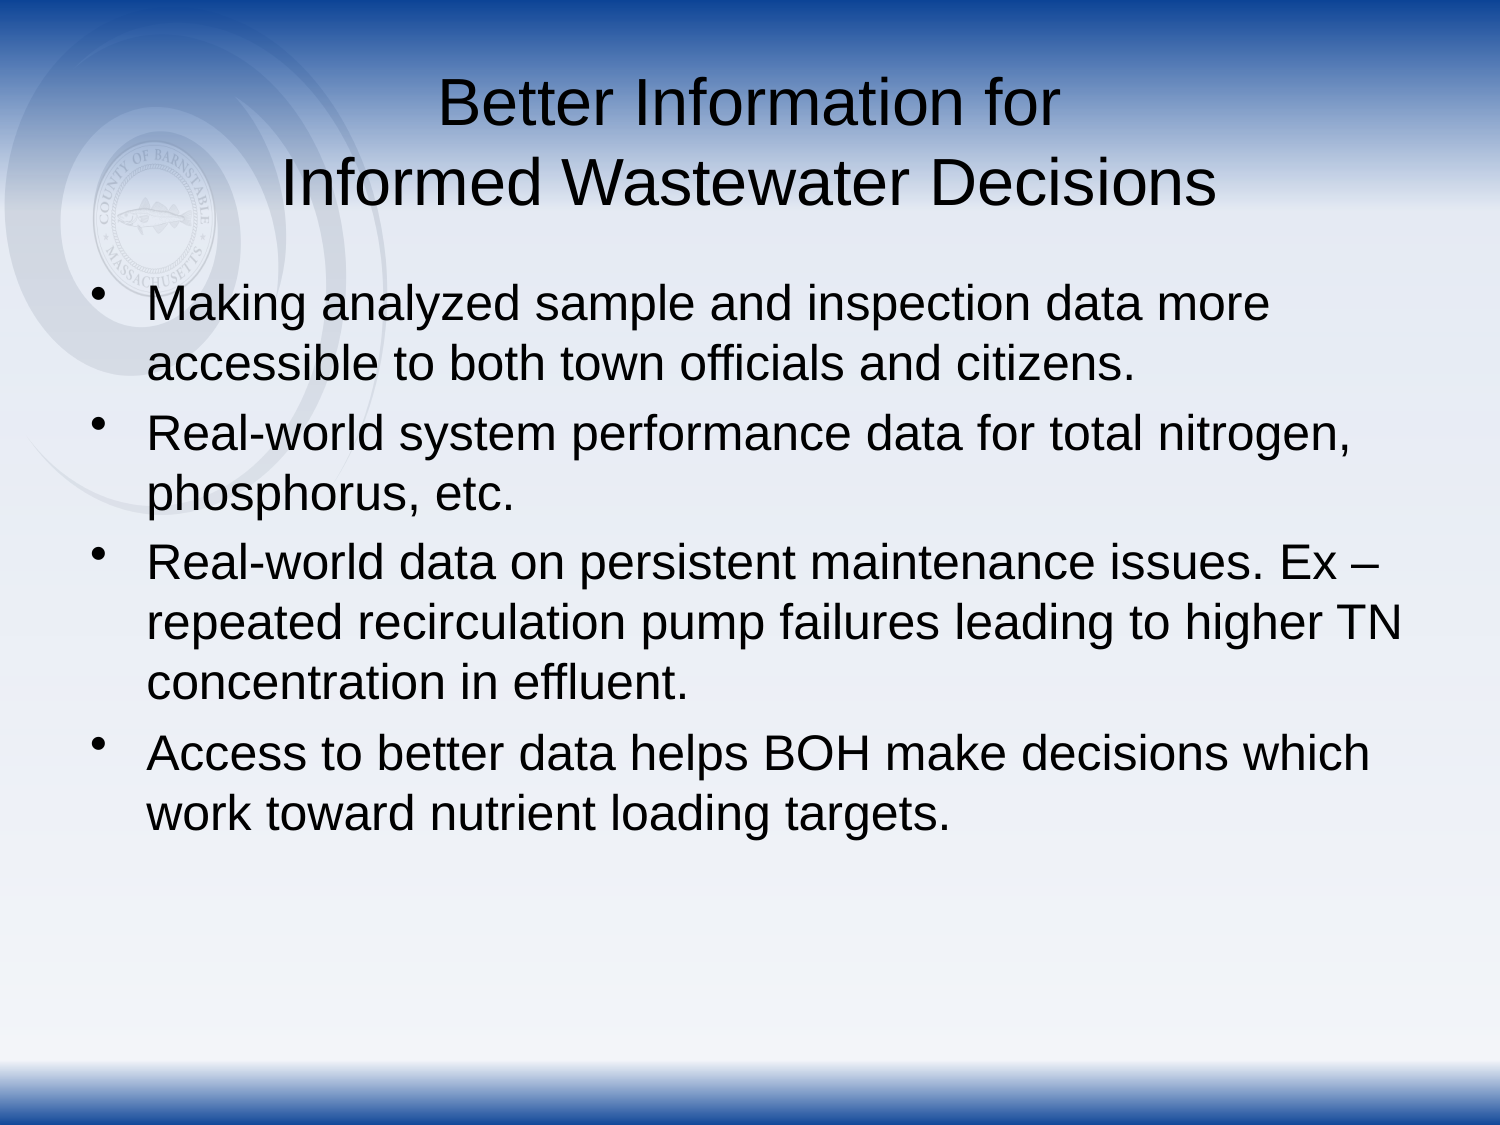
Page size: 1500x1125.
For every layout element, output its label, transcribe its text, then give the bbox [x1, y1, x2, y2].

title Better Information for Informed Wastewater Decisions [75, 45, 1425, 233]
list Making analyzed sample and inspection data more accessible to both town officials and citizens. Real-world system performance data for total nitrogen, phosphorus, etc. Real-world data on persistent maintenance issues. Ex – repeated recirculation pump failures leading to higher TN concentration in effluent. Access to better data helps BOH make decisions which work toward nutrient loading targets. [75, 262, 1425, 1005]
picture [0, 0, 1500, 1125]
